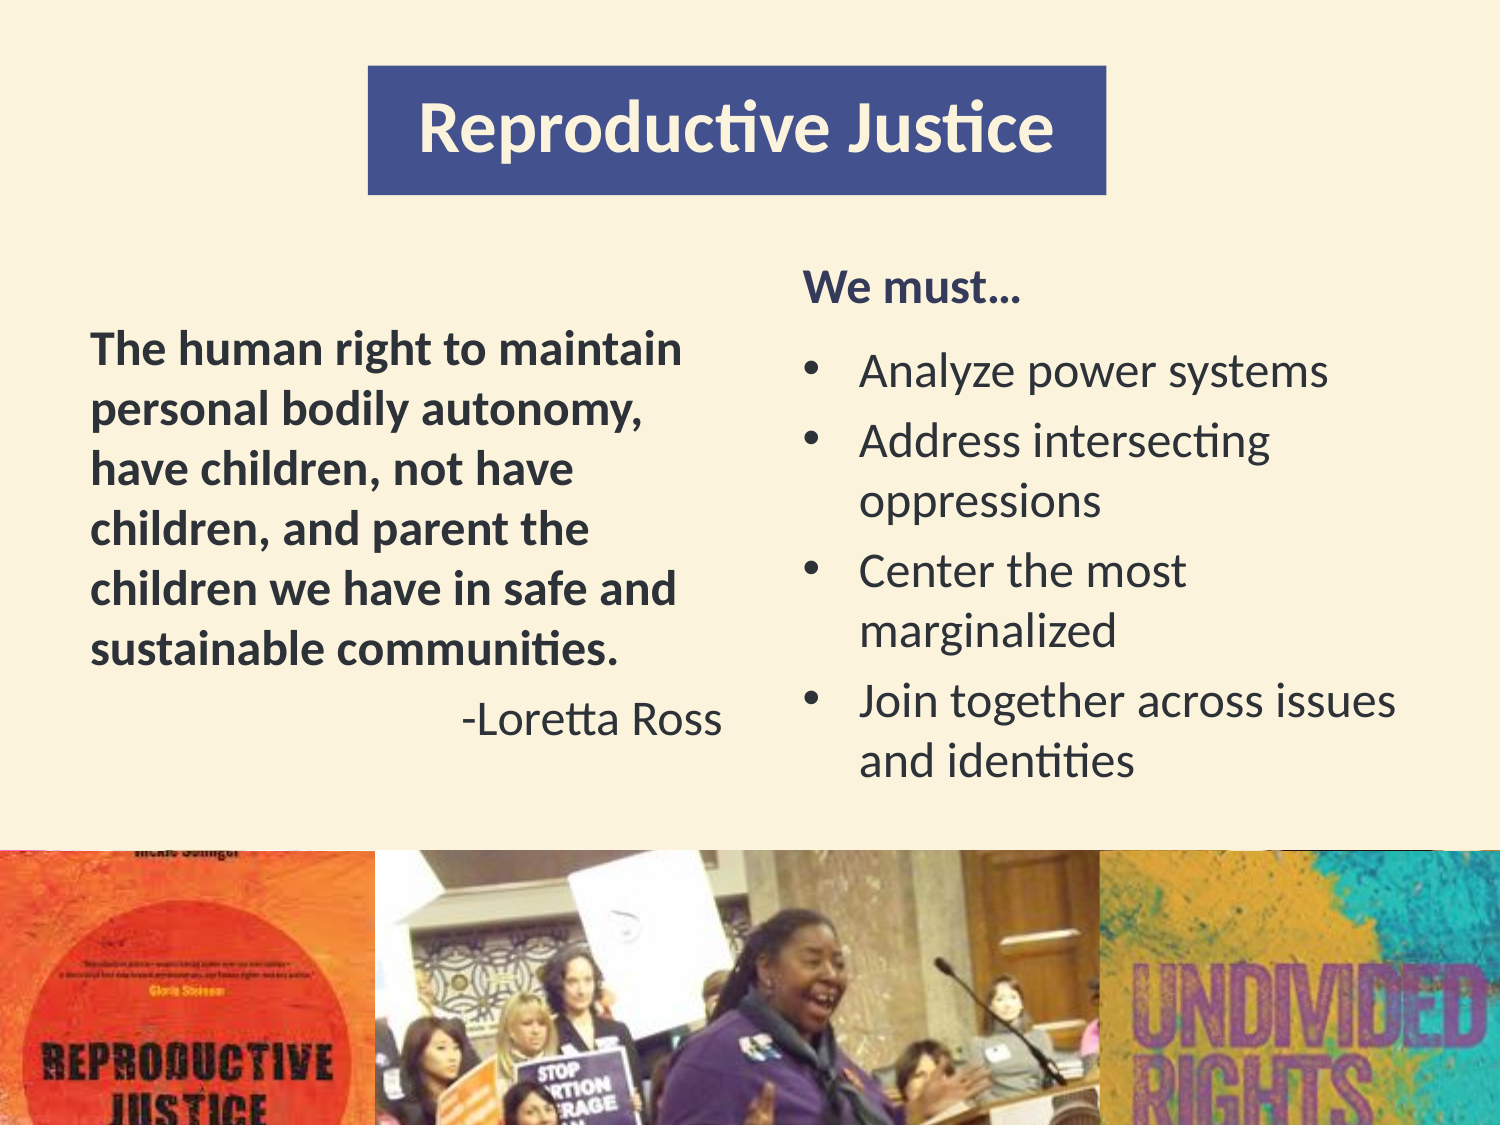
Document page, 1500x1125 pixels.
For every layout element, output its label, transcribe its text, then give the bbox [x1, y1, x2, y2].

list Analyze power systems Address intersecting oppressions Center the most marginalized Join together across issues and identities [787, 316, 1425, 809]
text_box Reproductive Justice [367, 65, 1107, 196]
list The human right to maintain personal bodily autonomy, have children, not have children, and parent the children we have in safe and sustainable communities. -Loretta Ross [75, 284, 738, 777]
picture [0, 849, 1500, 1125]
list We must… [787, 215, 1425, 316]
